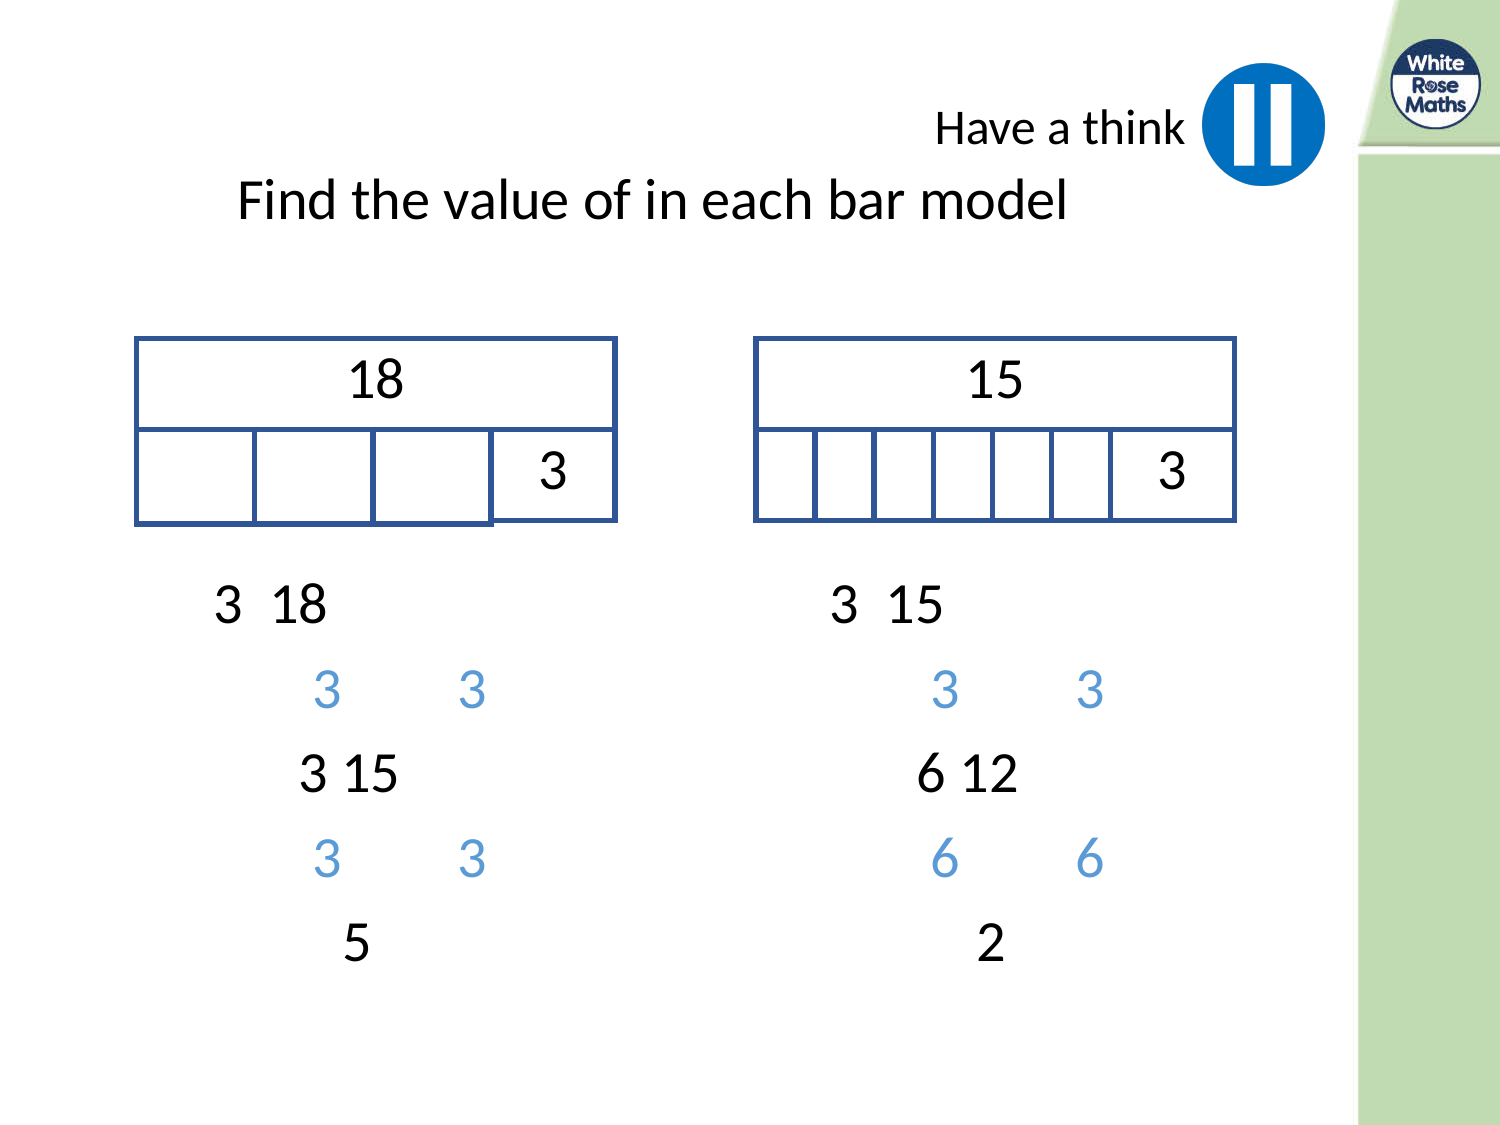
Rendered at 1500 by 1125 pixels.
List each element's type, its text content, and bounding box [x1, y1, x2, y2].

table_header 3 [494, 432, 612, 518]
table_header 18 [139, 341, 612, 427]
table_header 3 [1113, 432, 1232, 518]
picture [0, 0, 1500, 1125]
table_header 15 [759, 341, 1232, 427]
text_box Have a think [919, 87, 1202, 163]
